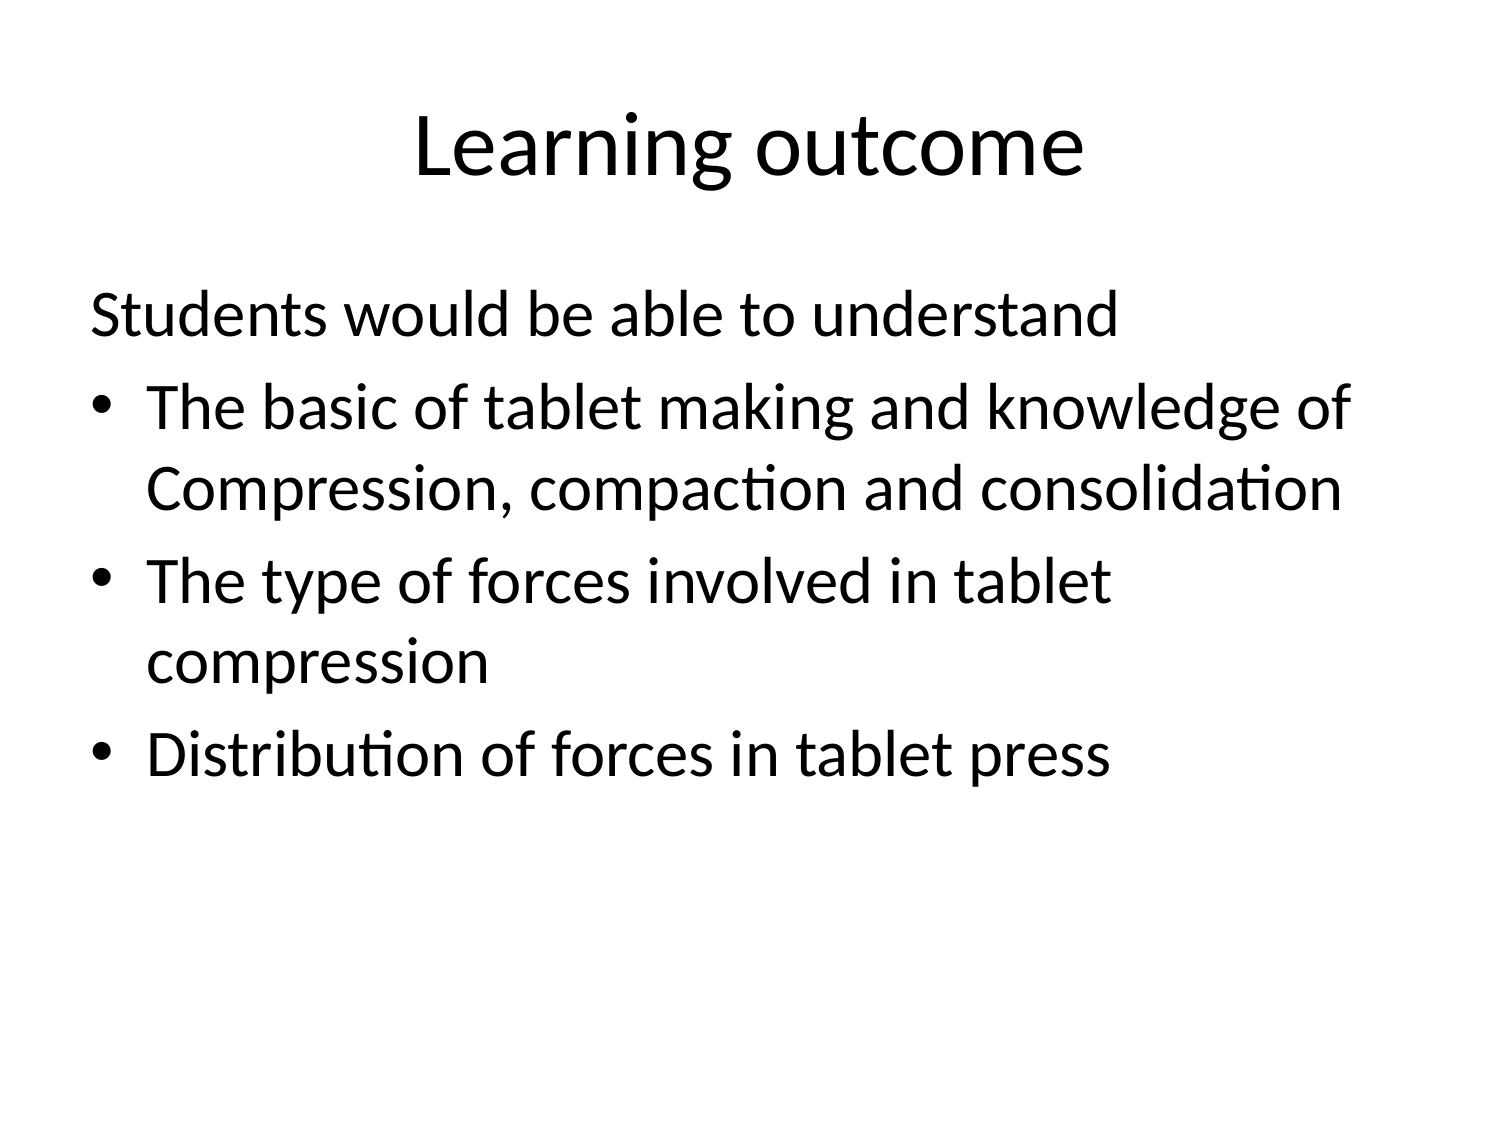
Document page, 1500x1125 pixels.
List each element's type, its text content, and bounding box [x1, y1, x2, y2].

title Learning outcome [75, 45, 1425, 233]
list Students would be able to understand The basic of tablet making and knowledge of Compression, compaction and consolidation The type of forces involved in tablet compression Distribution of forces in tablet press [75, 262, 1425, 1005]
